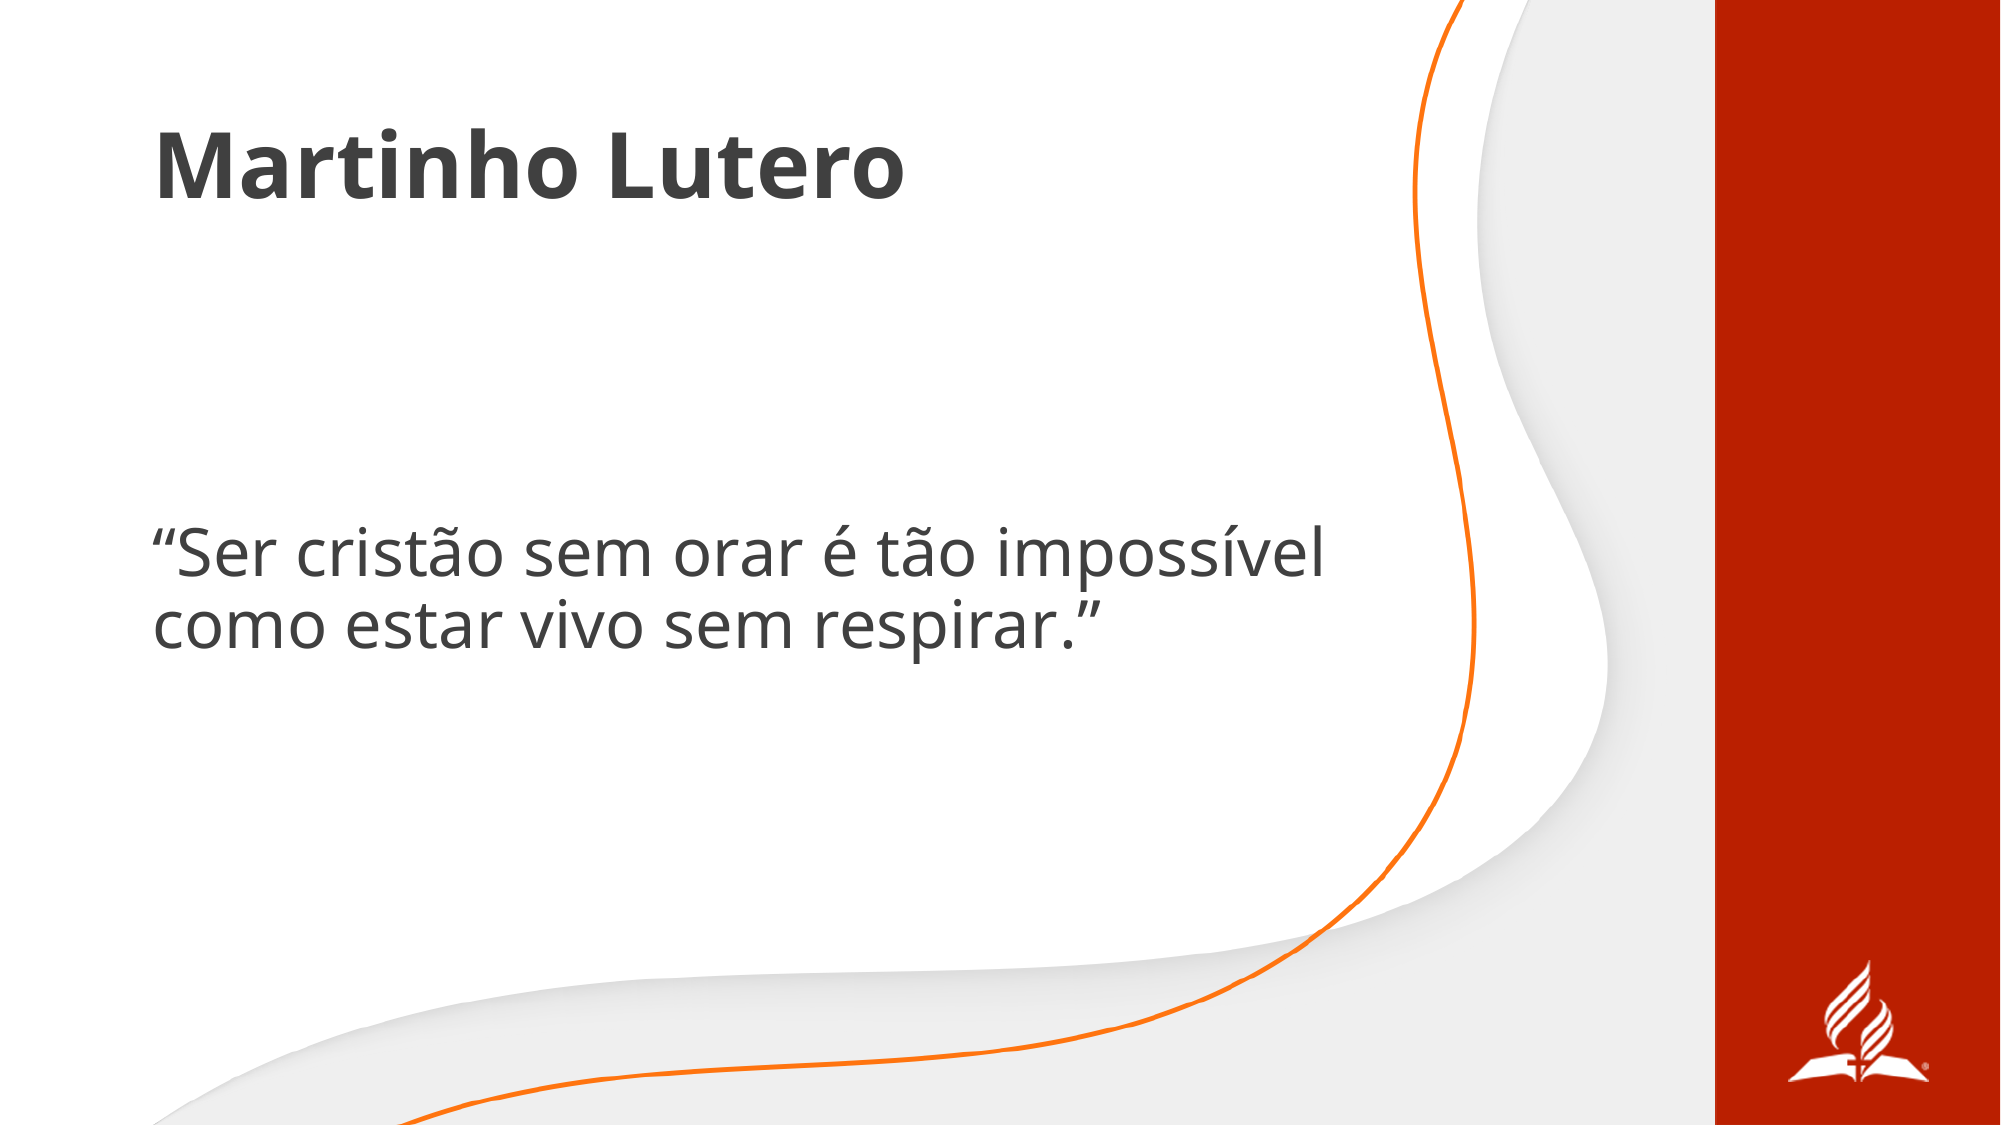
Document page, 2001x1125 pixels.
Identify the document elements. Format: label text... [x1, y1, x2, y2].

picture [0, 0, 2001, 1125]
title Martinho Lutero [137, 59, 1659, 278]
list “Ser cristão sem orar é tão impossível como estar vivo sem respirar.” [137, 252, 1346, 929]
